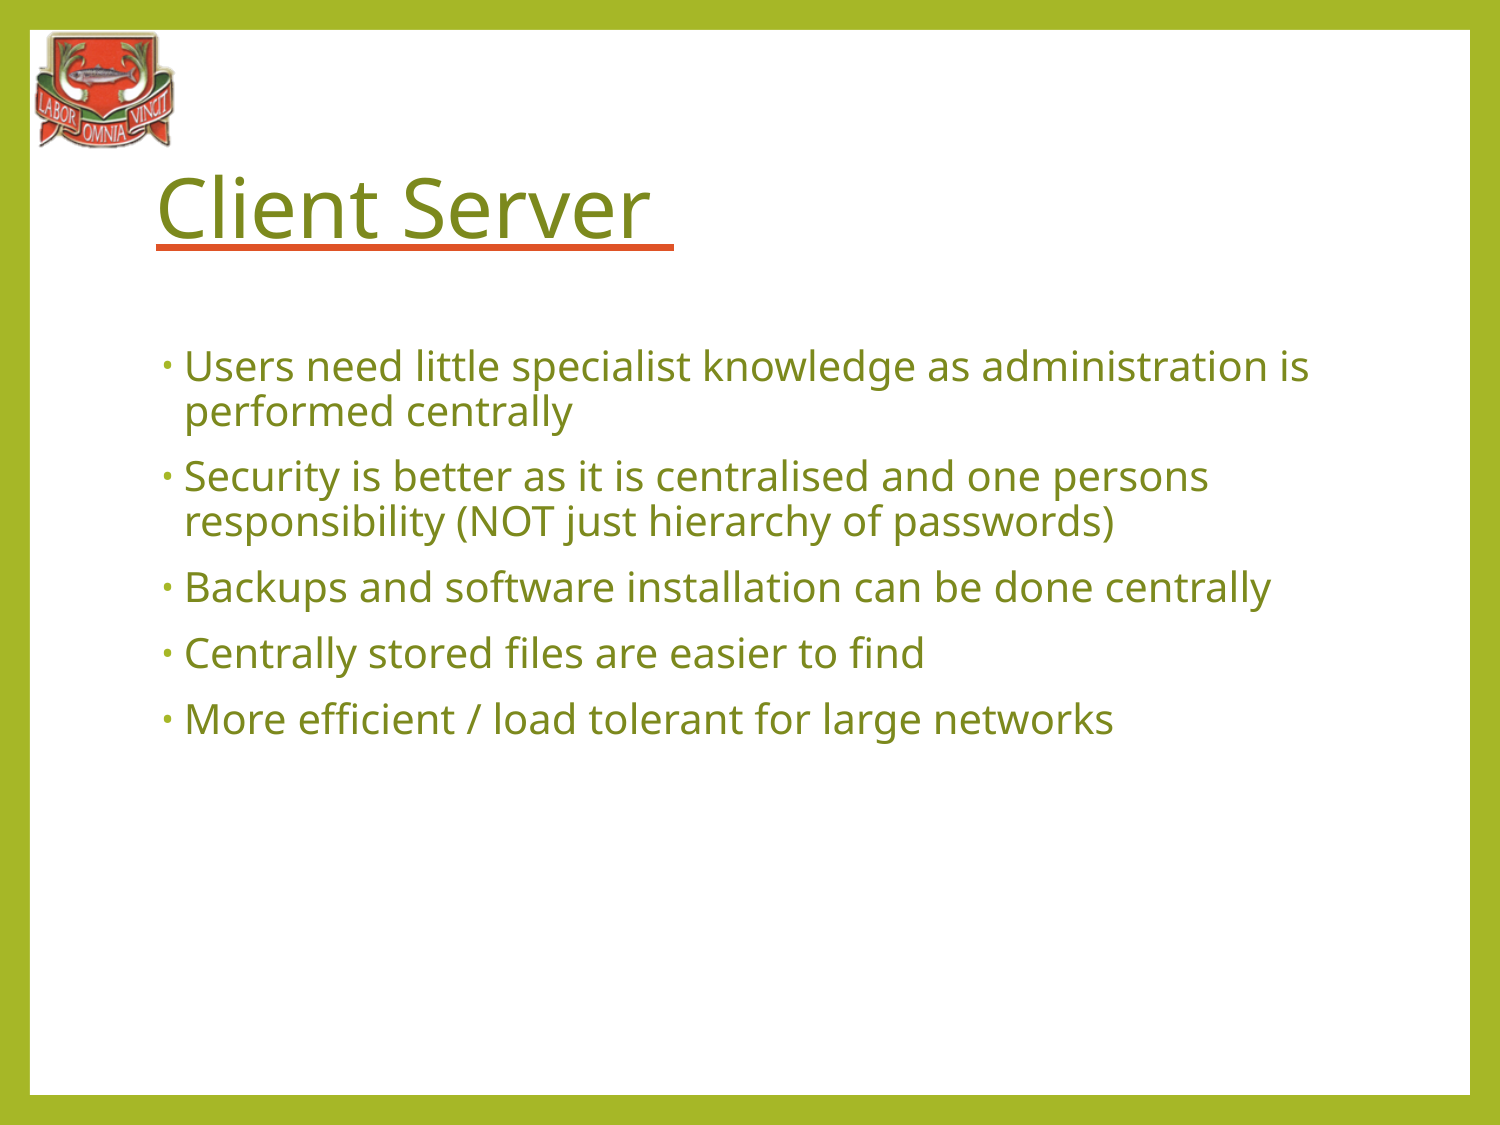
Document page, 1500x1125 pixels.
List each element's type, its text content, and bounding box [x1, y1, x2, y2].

title Client Server [140, 99, 1356, 323]
picture [30, 19, 180, 166]
list Users need little specialist knowledge as administration is performed centrally Security is better as it is centralised and one persons responsibility (NOT just hierarchy of passwords) Backups and software installation can be done centrally Centrally stored files are easier to find More efficient / load tolerant for large networks [140, 337, 1356, 1000]
